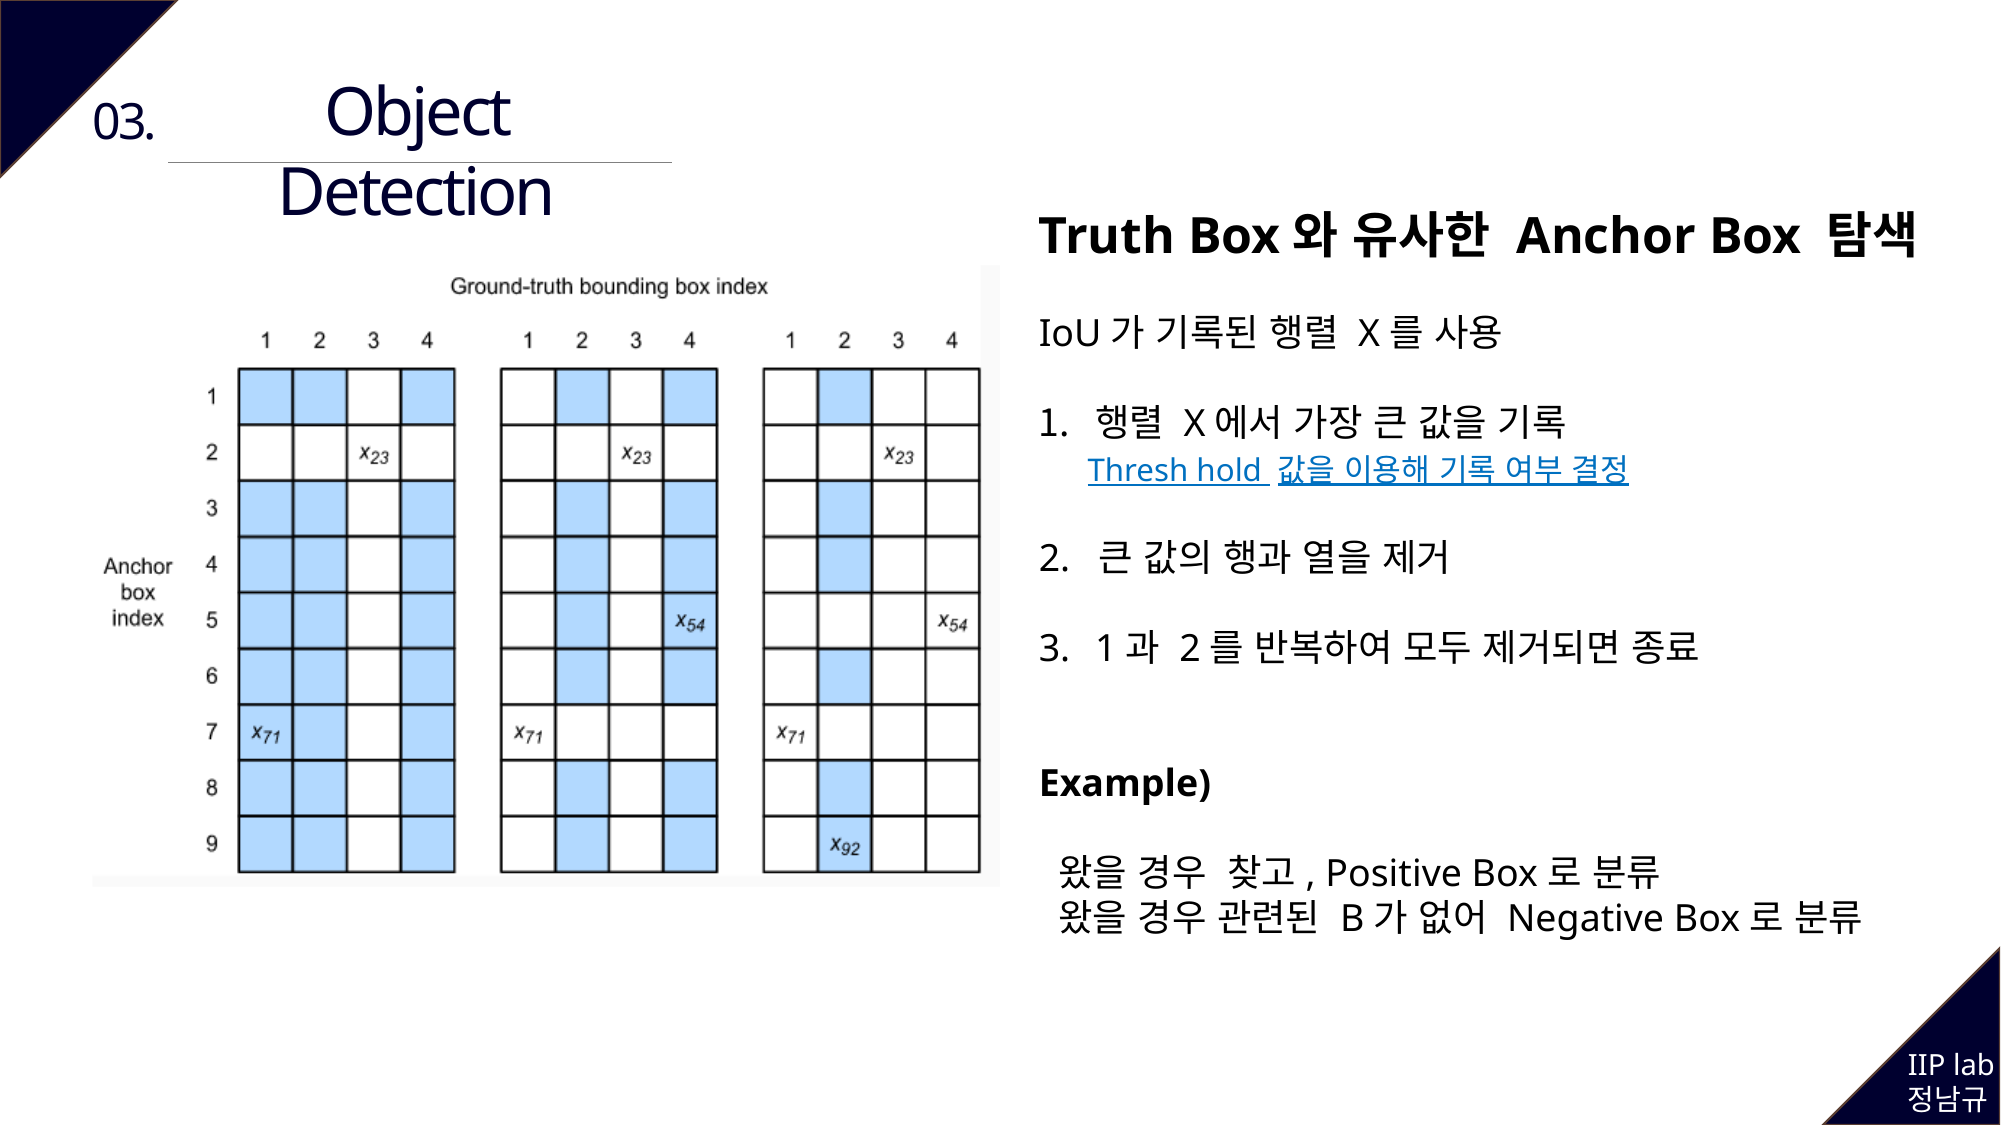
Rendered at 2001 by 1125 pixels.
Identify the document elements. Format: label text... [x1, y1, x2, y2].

picture [81, 255, 1001, 896]
text_box Object Detection [168, 61, 666, 162]
text_box 03. [78, 81, 172, 157]
text_box Object Detection [168, 163, 666, 237]
text_box IIP lab 정남규 [1893, 1039, 2000, 1124]
